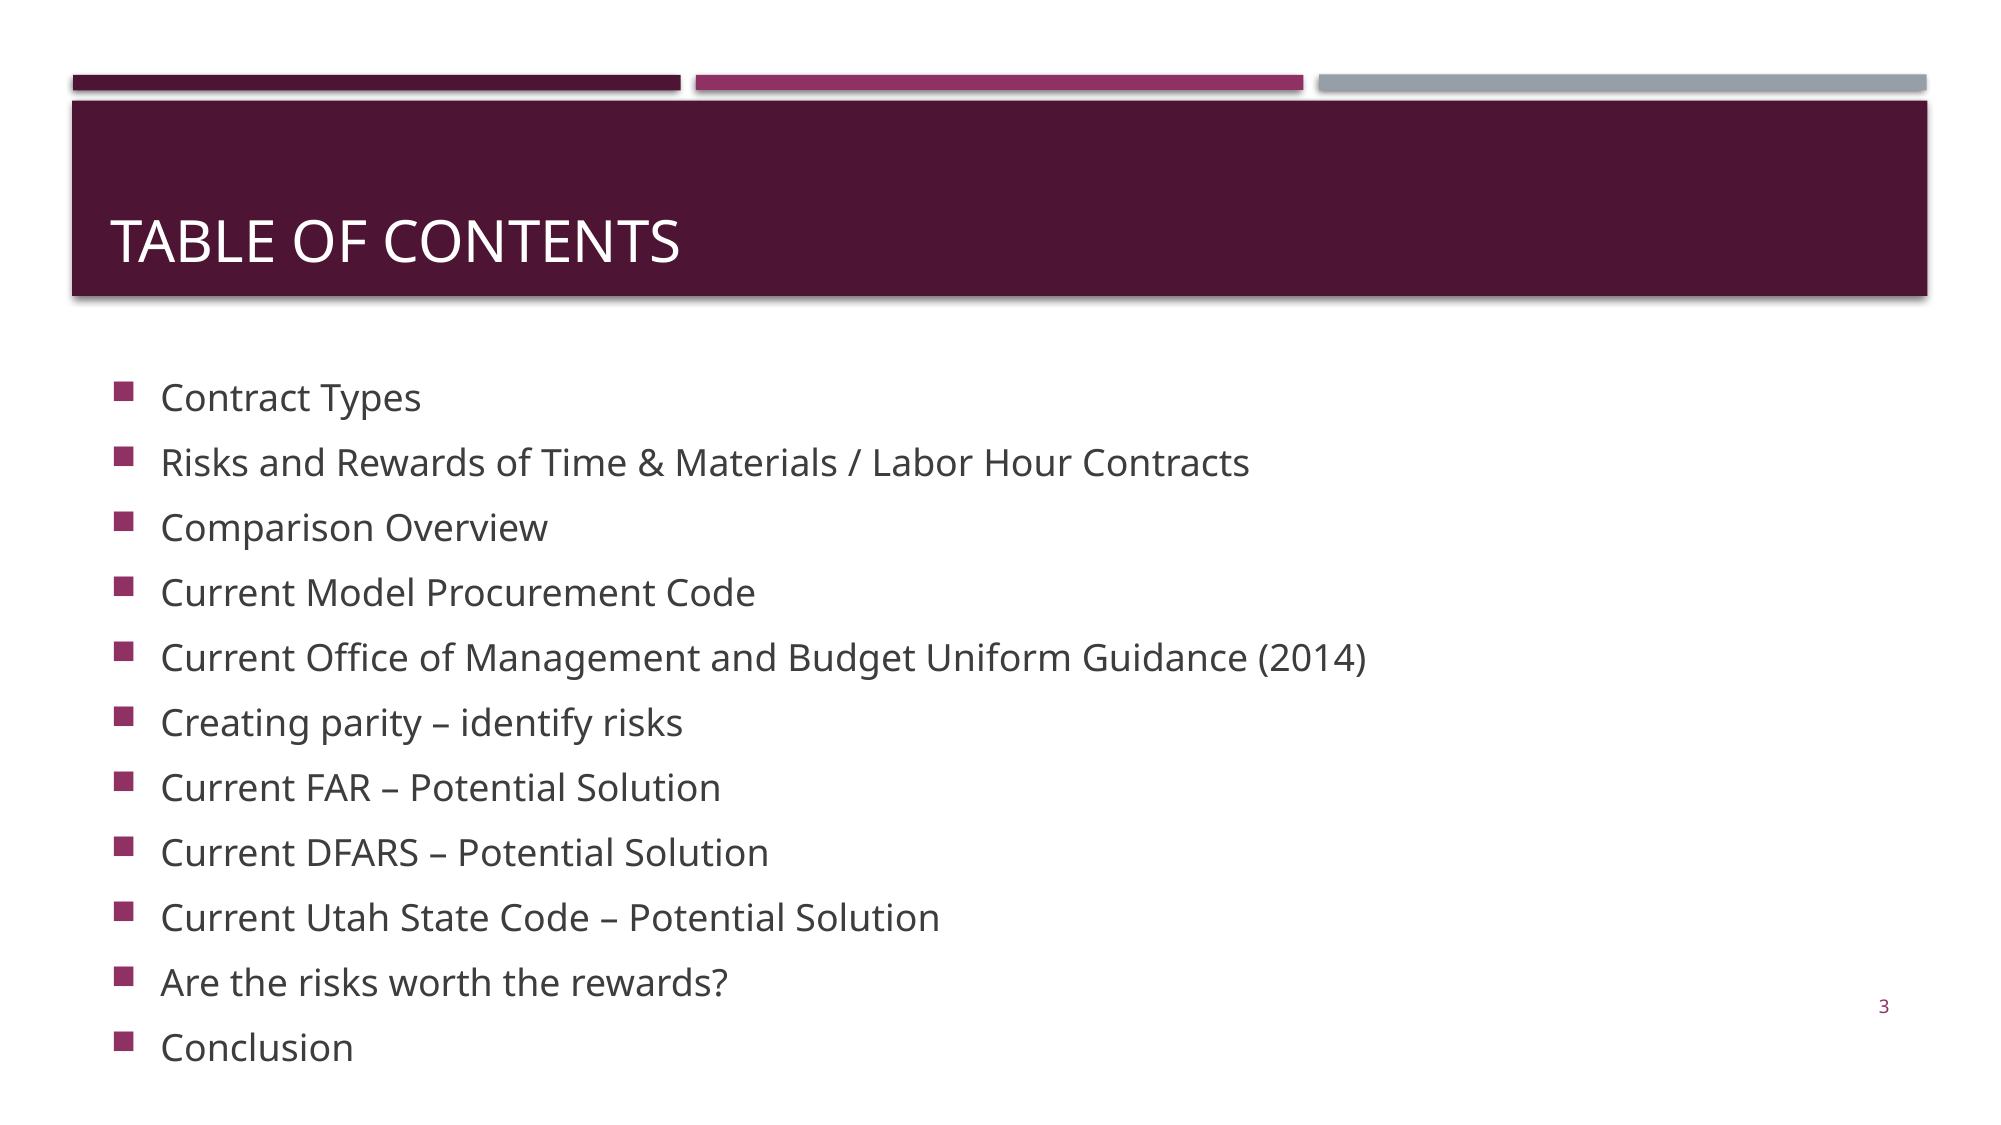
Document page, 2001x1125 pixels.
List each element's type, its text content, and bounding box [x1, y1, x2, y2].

slide_number 3 [1732, 977, 1905, 1037]
title Table of Contents [95, 115, 1905, 282]
list Contract Types Risks and Rewards of Time & Materials / Labor Hour Contracts Comparison Overview Current Model Procurement Code Current Office of Management and Budget Uniform Guidance (2014) Creating parity – identify risks Current FAR – Potential Solution Current DFARS – Potential Solution Current Utah State Code – Potential Solution Are the risks worth the rewards? Conclusion [95, 357, 1905, 1086]
